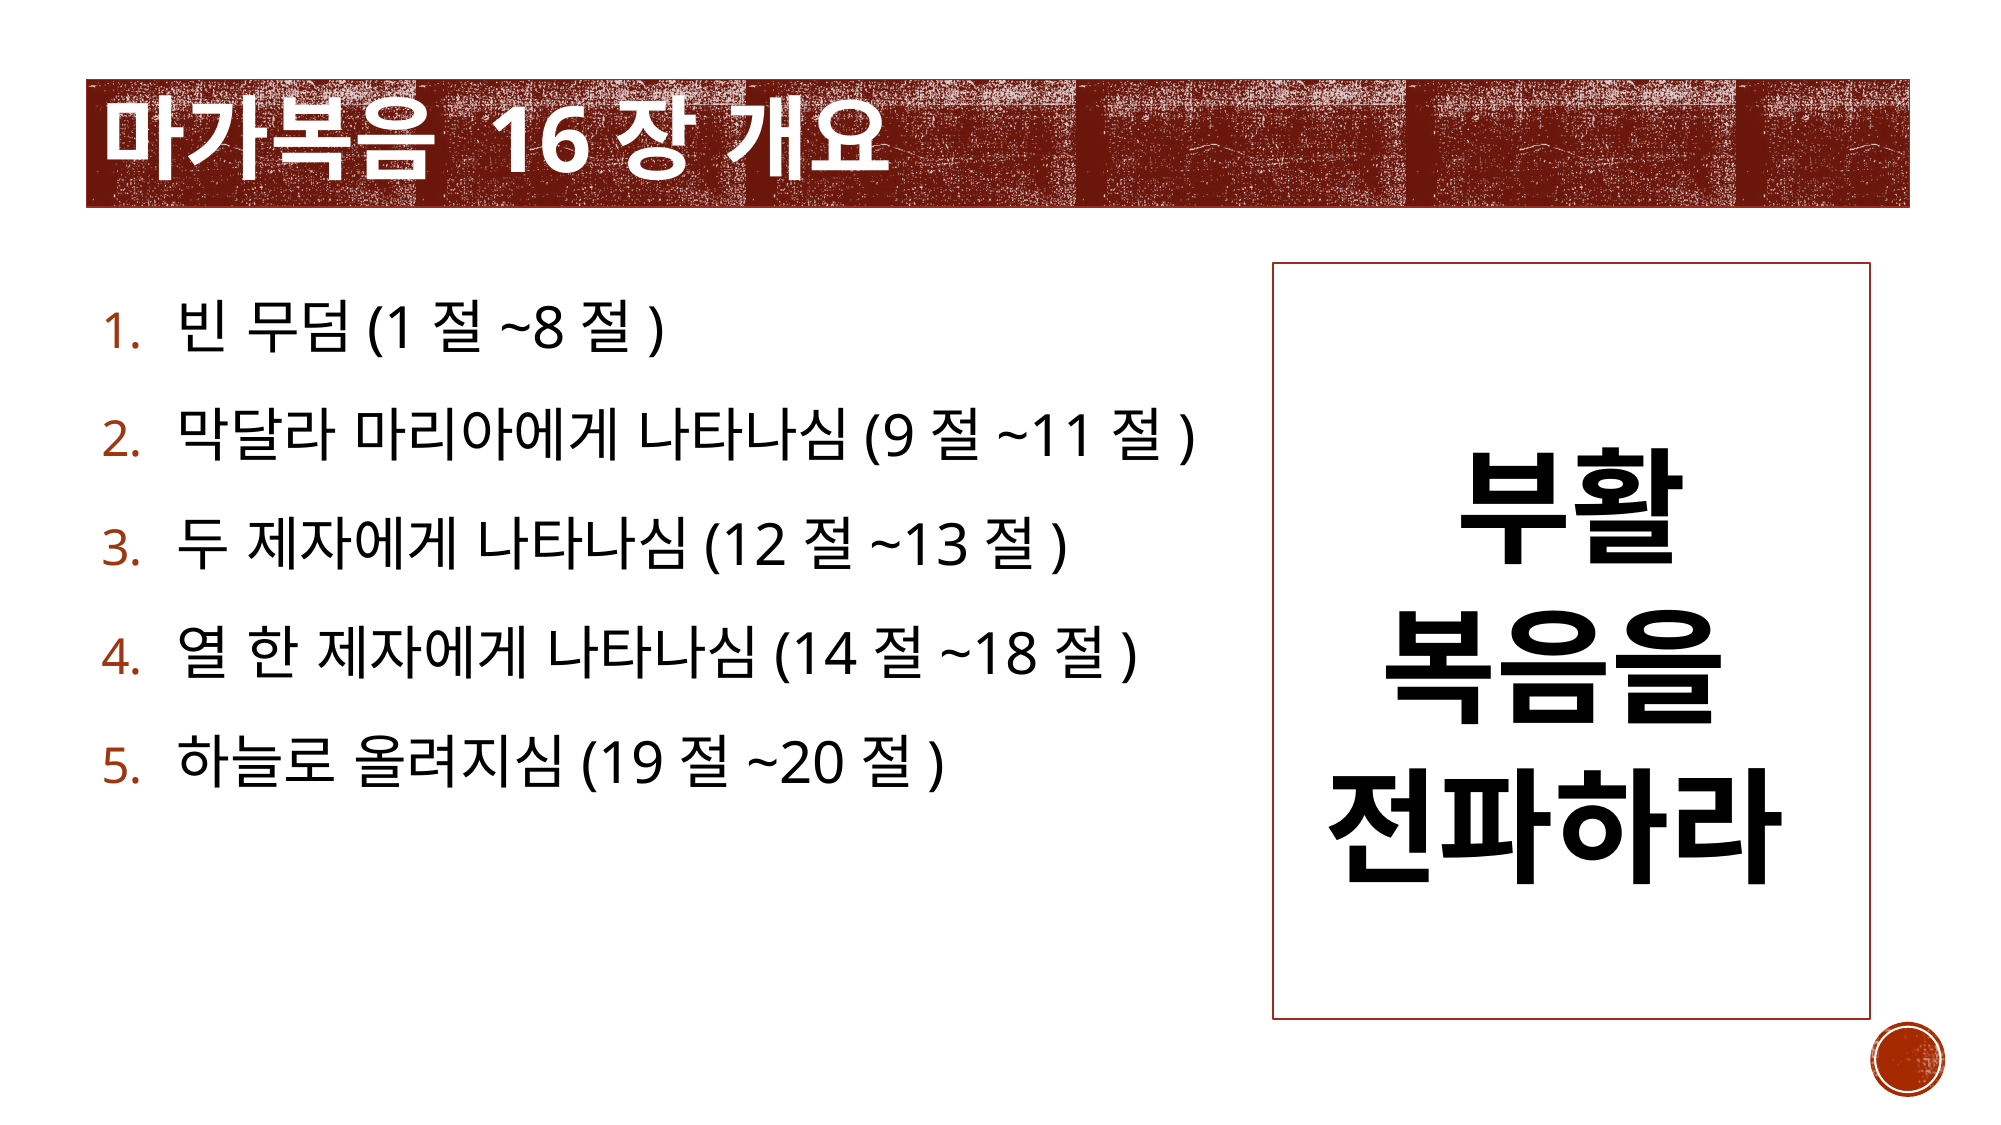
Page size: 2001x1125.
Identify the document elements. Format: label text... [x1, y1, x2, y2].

list 빈 무덤(1절~8절) 막달라 마리아에게 나타나심(9절~11절) 두 제자에게 나타나심(12절~13절) 열 한 제자에게 나타나심(14절~18절) 하늘로 올려지심(19절~20절) [86, 268, 1272, 996]
title 마가복음 16장 개요 [86, 79, 1910, 208]
list 부활 복음을 전파하라 [1272, 262, 1871, 1020]
